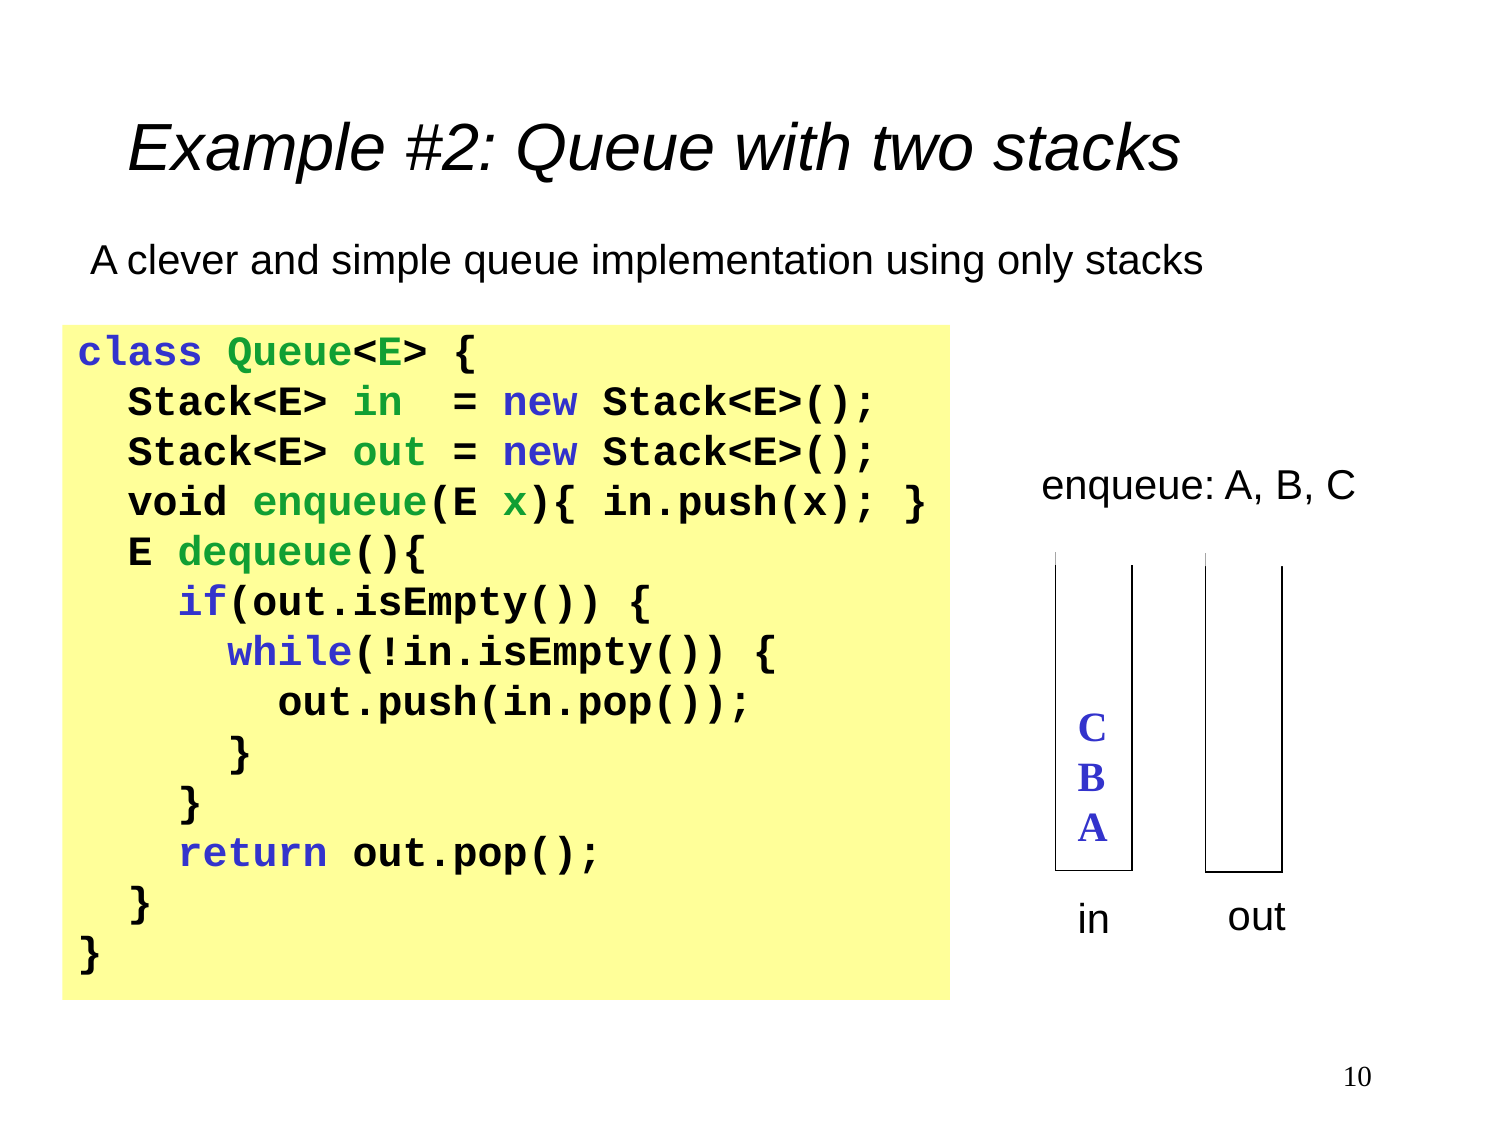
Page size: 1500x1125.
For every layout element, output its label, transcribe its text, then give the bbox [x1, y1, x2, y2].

text_box enqueue: A, B, C [1026, 450, 1372, 515]
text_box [1205, 547, 1288, 872]
text_box out [1212, 881, 1301, 946]
title Example #2: Queue with two stacks [112, 49, 1388, 238]
list A clever and simple queue implementation using only stacks [74, 224, 1351, 313]
slide_number 10 [1074, 1049, 1388, 1125]
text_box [1055, 546, 1138, 871]
text_box in [1062, 884, 1126, 950]
text_box class Queue<E> { Stack<E> in = new Stack<E>(); Stack<E> out = new Stack<E>(); void enqueue(E x){ in.push(x); } E dequeue(){ if(out.isEmpty()) { while(!in.isEmpty()) { out.push(in.pop()); } } return out.pop(); } } [62, 324, 950, 1000]
